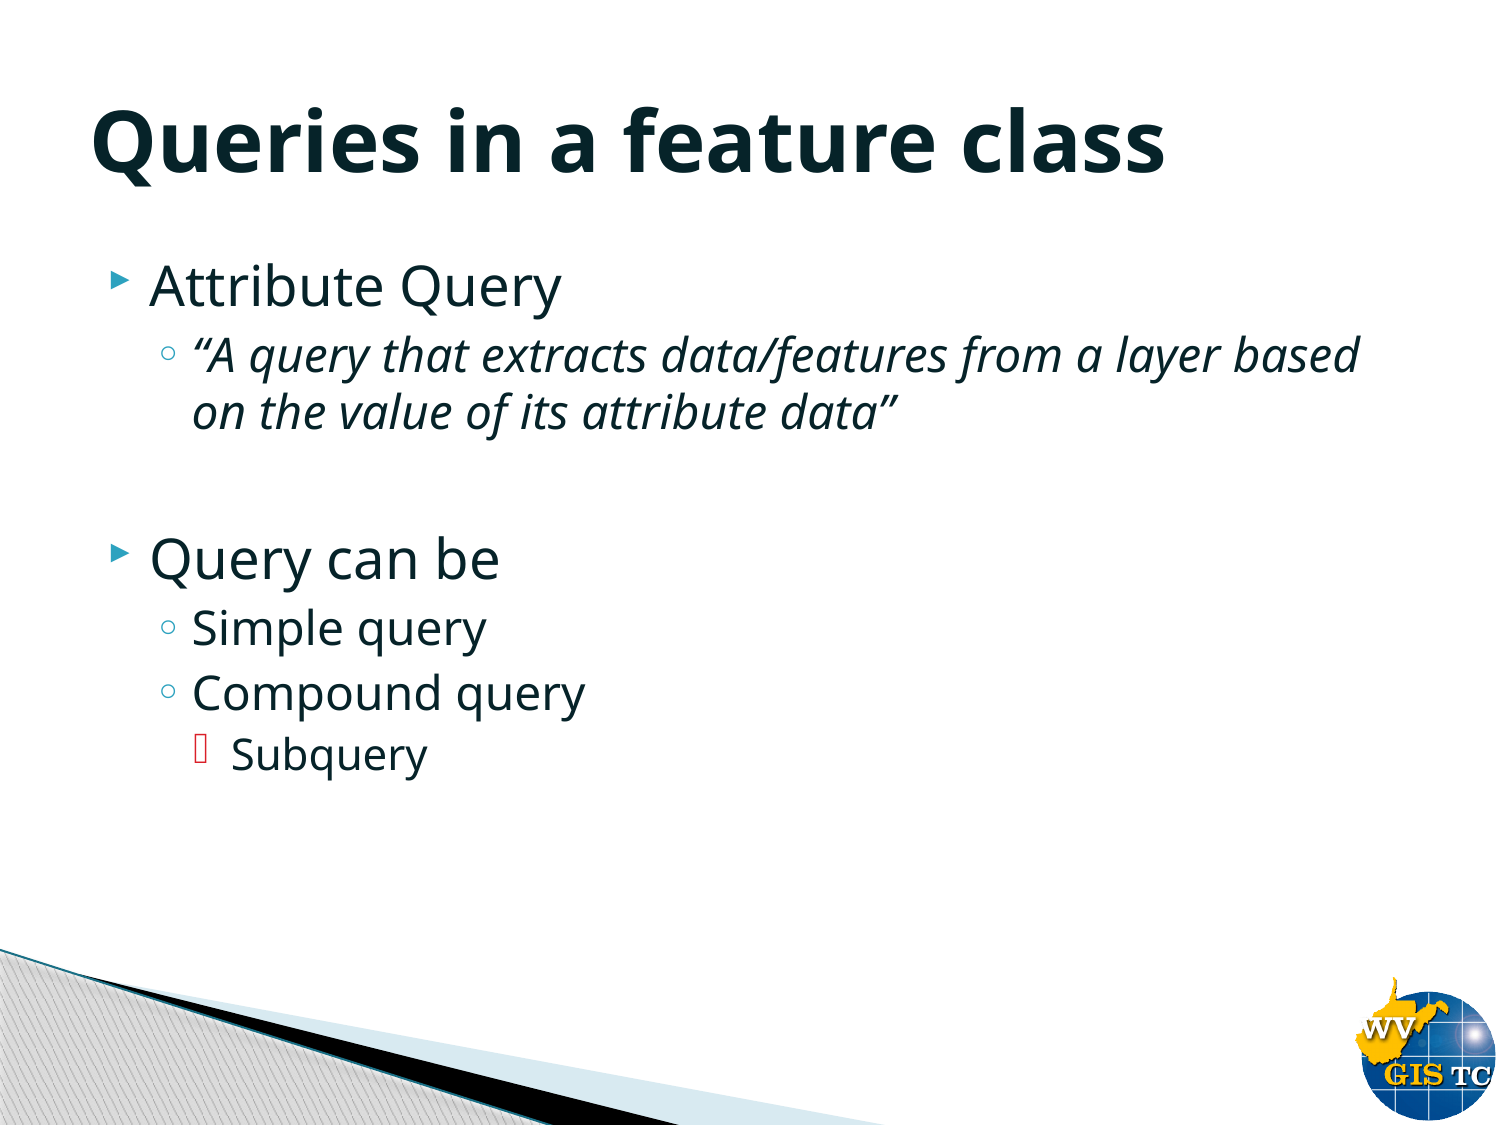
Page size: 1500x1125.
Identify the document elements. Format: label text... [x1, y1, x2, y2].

title Queries in a feature class [75, 45, 1425, 233]
list Attribute Query “A query that extracts data/features from a layer based on the value of its attribute data” Query can be Simple query Compound query Subquery [75, 243, 1425, 986]
picture [1349, 972, 1500, 1125]
